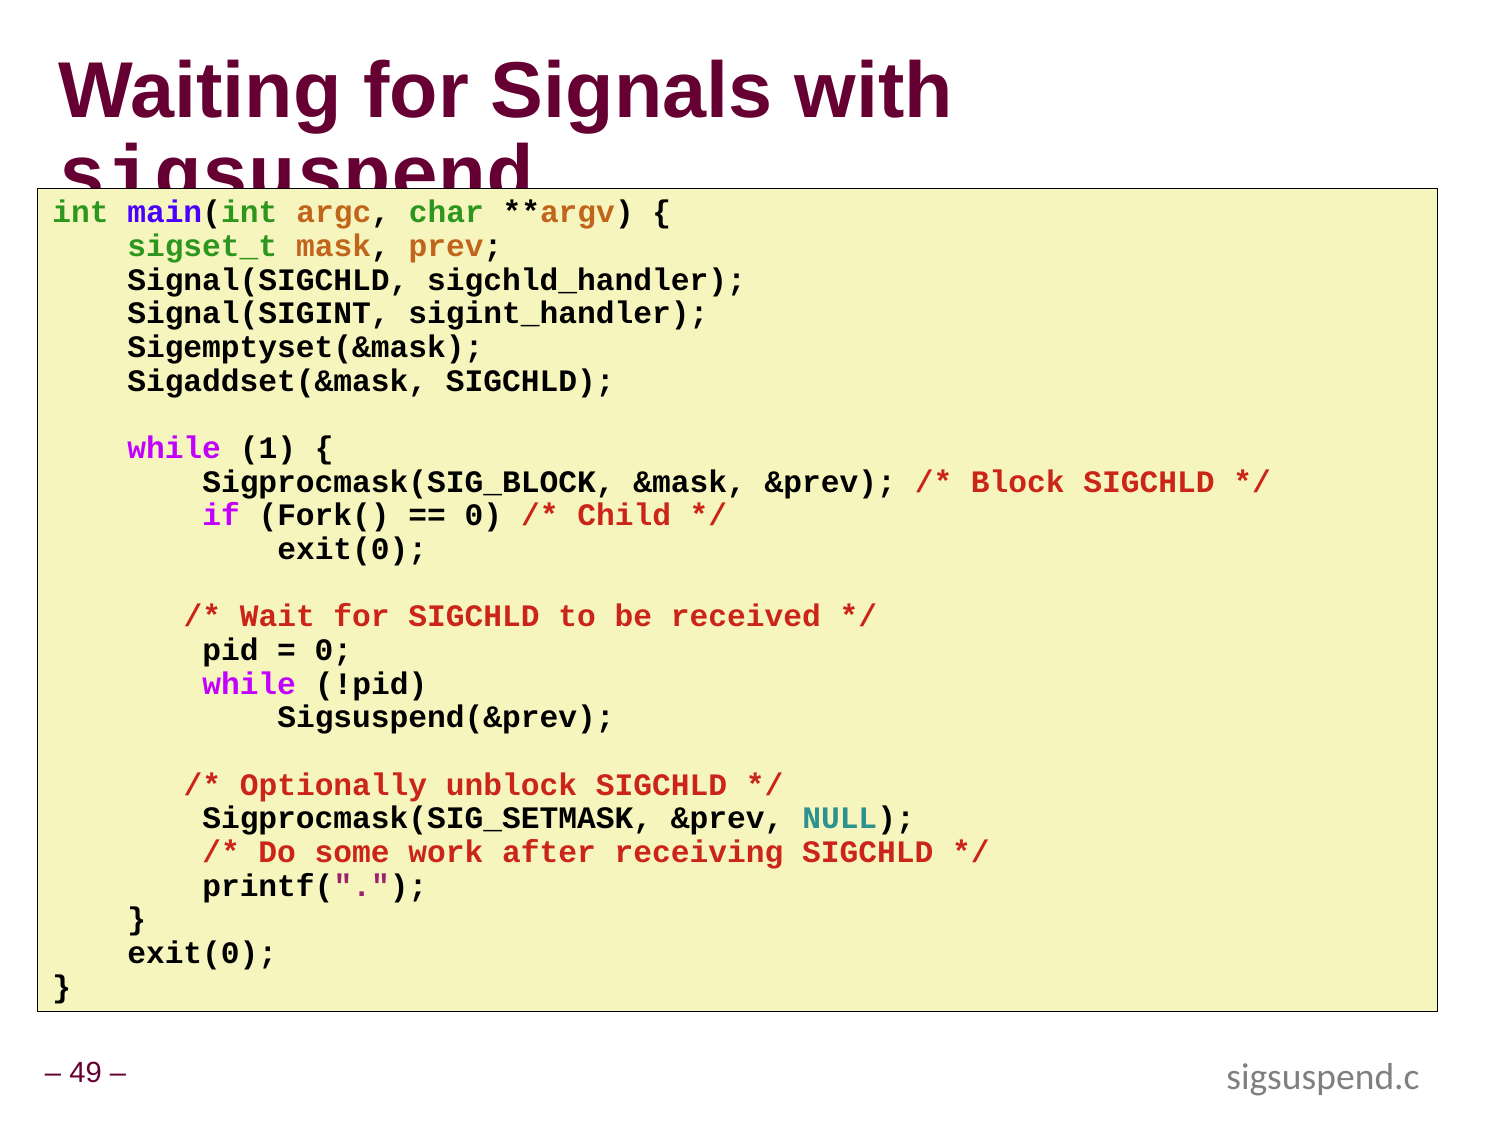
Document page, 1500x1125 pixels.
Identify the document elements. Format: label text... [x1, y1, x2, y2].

title Waiting for Signals with sigsuspend [58, 71, 1451, 197]
text_box sigsuspend.c [1211, 1050, 1435, 1106]
text_box int main(int argc, char **argv) { sigset_t mask, prev; Signal(SIGCHLD, sigchld_handler); Signal(SIGINT, sigint_handler); Sigemptyset(&mask); Sigaddset(&mask, SIGCHLD); while (1) { Sigprocmask(SIG_BLOCK, &mask, &prev); /* Block SIGCHLD */ if (Fork() == 0) /* Child */ exit(0); /* Wait for SIGCHLD to be received */ pid = 0; while (!pid) Sigsuspend(&prev); /* Optionally unblock SIGCHLD */ Sigprocmask(SIG_SETMASK, &prev, NULL); /* Do some work after receiving SIGCHLD */ printf("."); } exit(0); } [37, 188, 1438, 1012]
